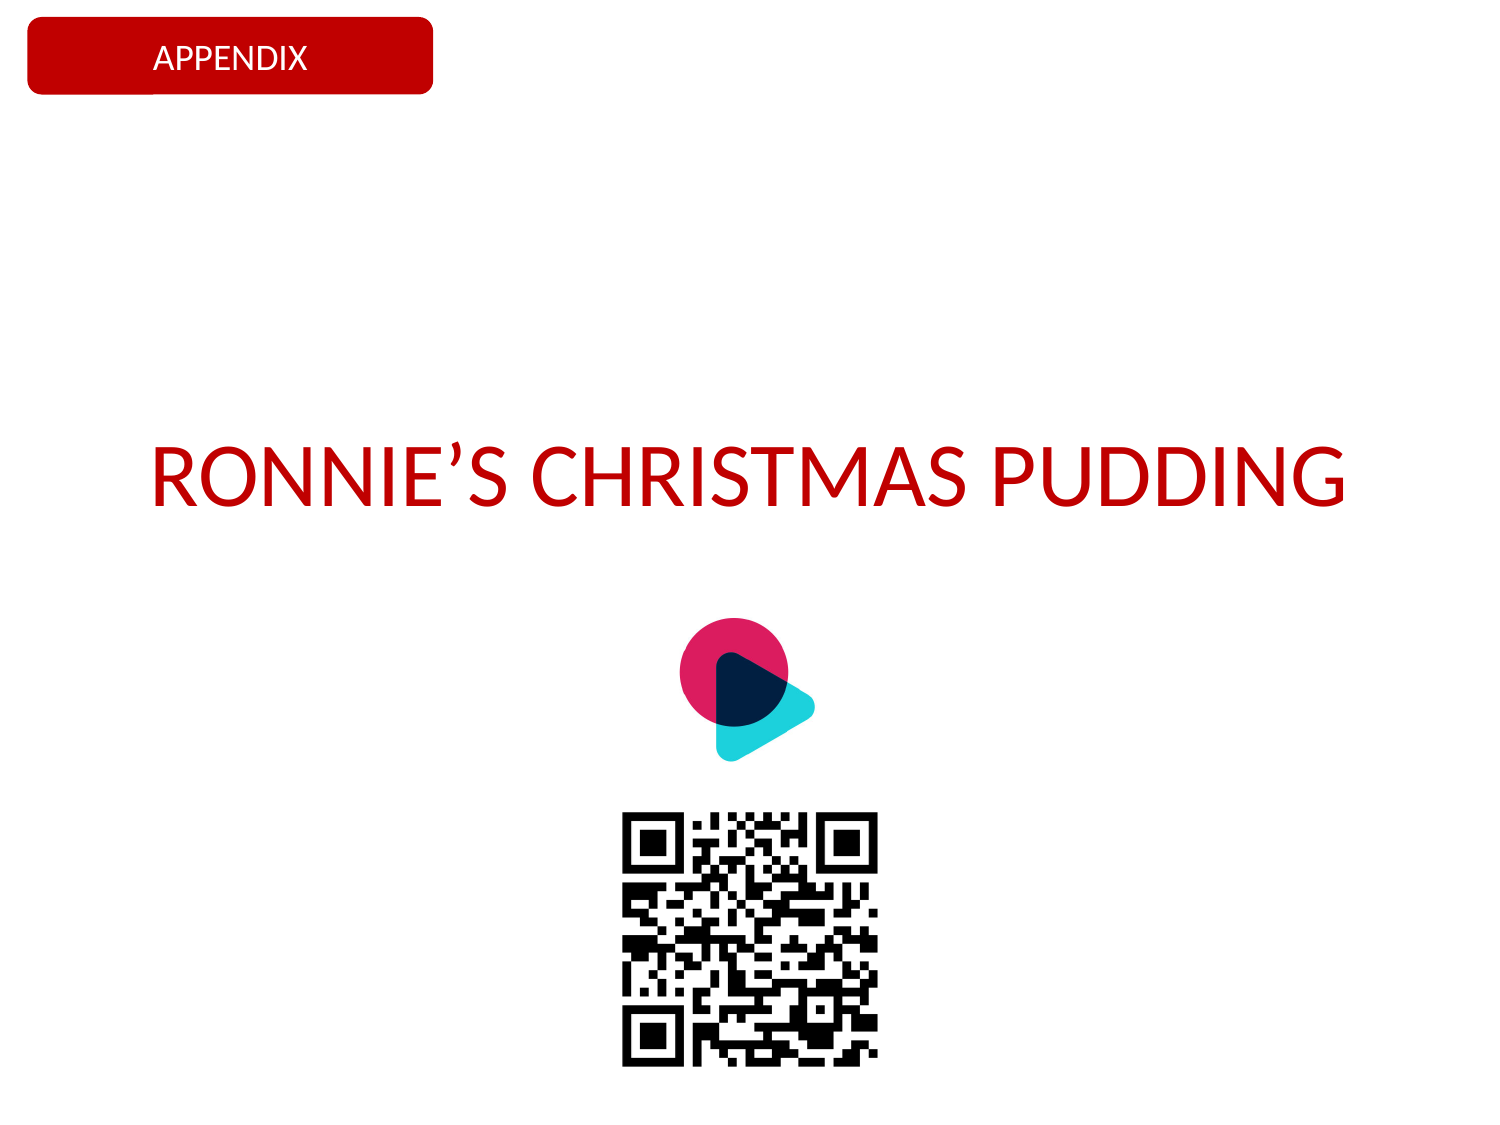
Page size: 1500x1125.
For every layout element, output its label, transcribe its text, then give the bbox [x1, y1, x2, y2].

text_box APPENDIX [27, 16, 434, 95]
title RONNIE’S CHRISTMAS PUDDING [112, 349, 1388, 591]
picture [585, 564, 915, 1105]
